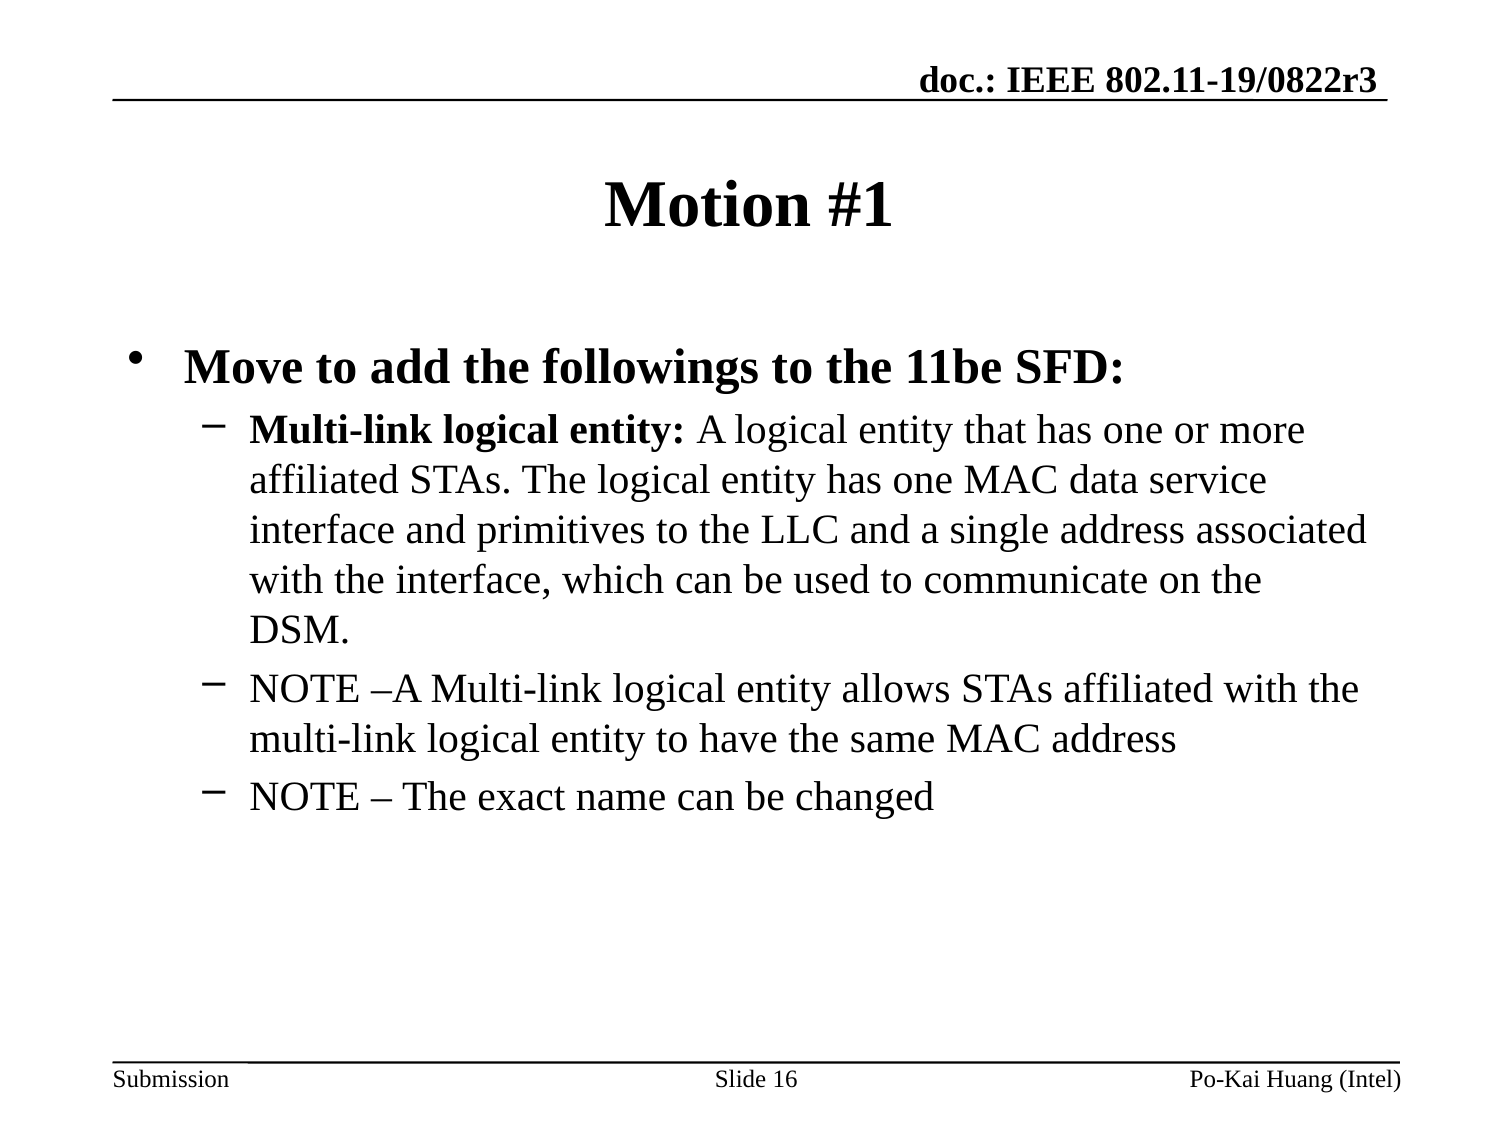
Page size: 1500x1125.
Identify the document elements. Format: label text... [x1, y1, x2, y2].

list Move to add the followings to the 11be SFD: Multi-link logical entity: A logical entity that has one or more affiliated STAs. The logical entity has one MAC data service interface and primitives to the LLC and a single address associated with the interface, which can be used to communicate on the DSM. NOTE –A Multi-link logical entity allows STAs affiliated with the multi-link logical entity to have the same MAC address NOTE – The exact name can be changed [112, 326, 1388, 1002]
title Motion #1 [112, 112, 1388, 288]
slide_number Slide 16 [712, 1061, 800, 1093]
footer Po-Kai Huang (Intel) [1186, 1061, 1402, 1093]
